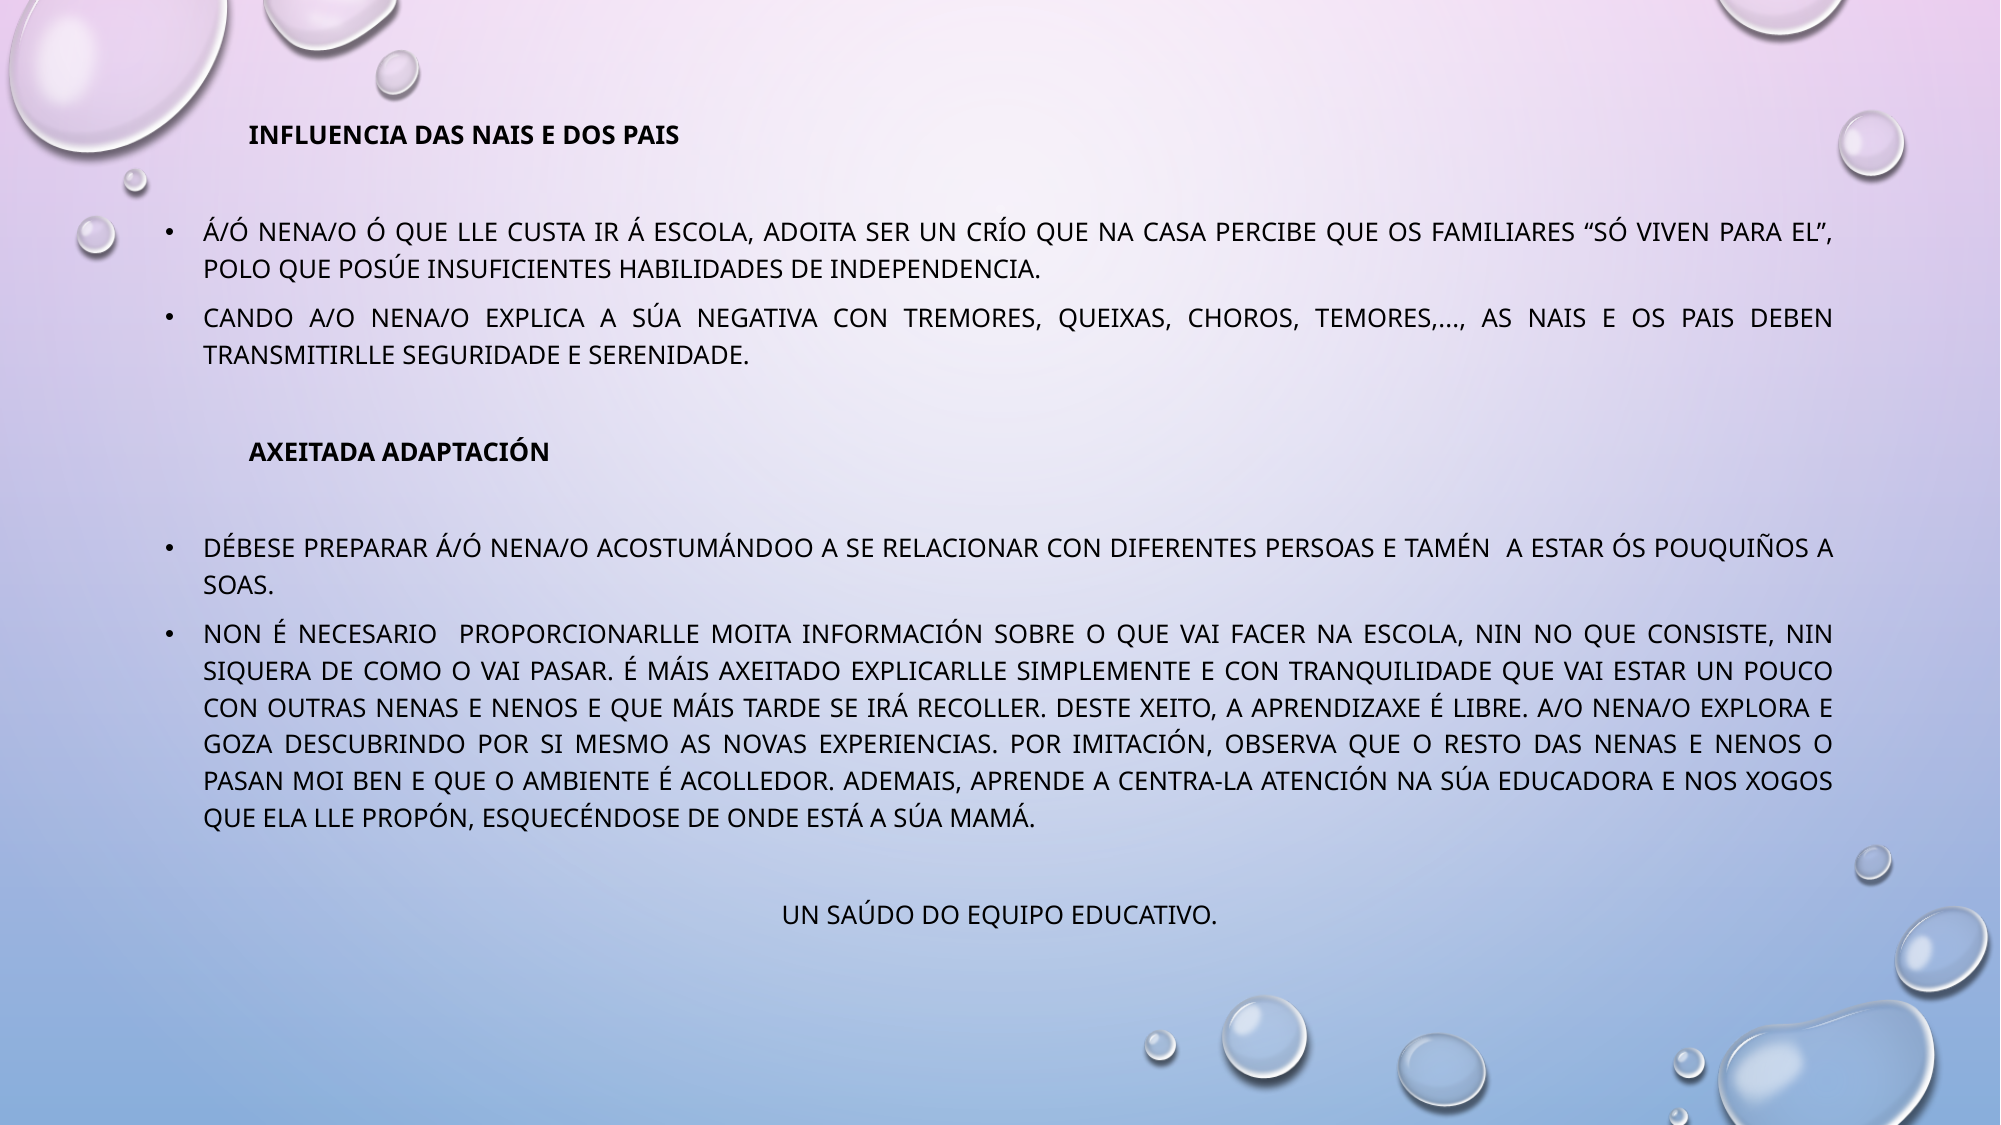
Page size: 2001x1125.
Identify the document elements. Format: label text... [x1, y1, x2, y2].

picture [0, 0, 2000, 1125]
list INFLUENCIA DAS NAIS E DOS PAIS Á/ó nena/o ó que lle custa ir á escola, adoita ser un crío que na casa percibe que os familiares “só viven para el”, polo que posúe INsuficientes habilidades de independencia. Cando a/o nena/o explica a súa negativa con tremores, queixas, choros, temores,..., as nais e os pais deben transmitirlle seguridade e serenidade. AXEITADA ADAPTACIÓN Débese preparar á/ó nena/o acostumándoo a se relacionar con diferentes persoas e tamén a estar ós pouquiños a soas. Non é necesario proporcionarlle moita información sobre o que vai facer na escola, nin no que consiste, nin siquera de como o vai pasar. É máis axeitado explicarlle simplemente e con tranquilidade que vai estar un pouco con outras nenas e nenos e que máis tarde se irá recoller. Deste xeito, a aprendizaxe é libre. A/o nena/o explora e goza descubrindo por si mesmo as novas experiencias. Por imitación, observa que o resto das nenas e nenos o pasan moi ben e que o ambiente é acolledor. Ademais, aprende a centra-la atención na súa educadora e nos xogos que ela lle propón, esquecéndose de onde está a súa mamá. Un saúdo do equipo educativo. [149, 68, 1850, 950]
